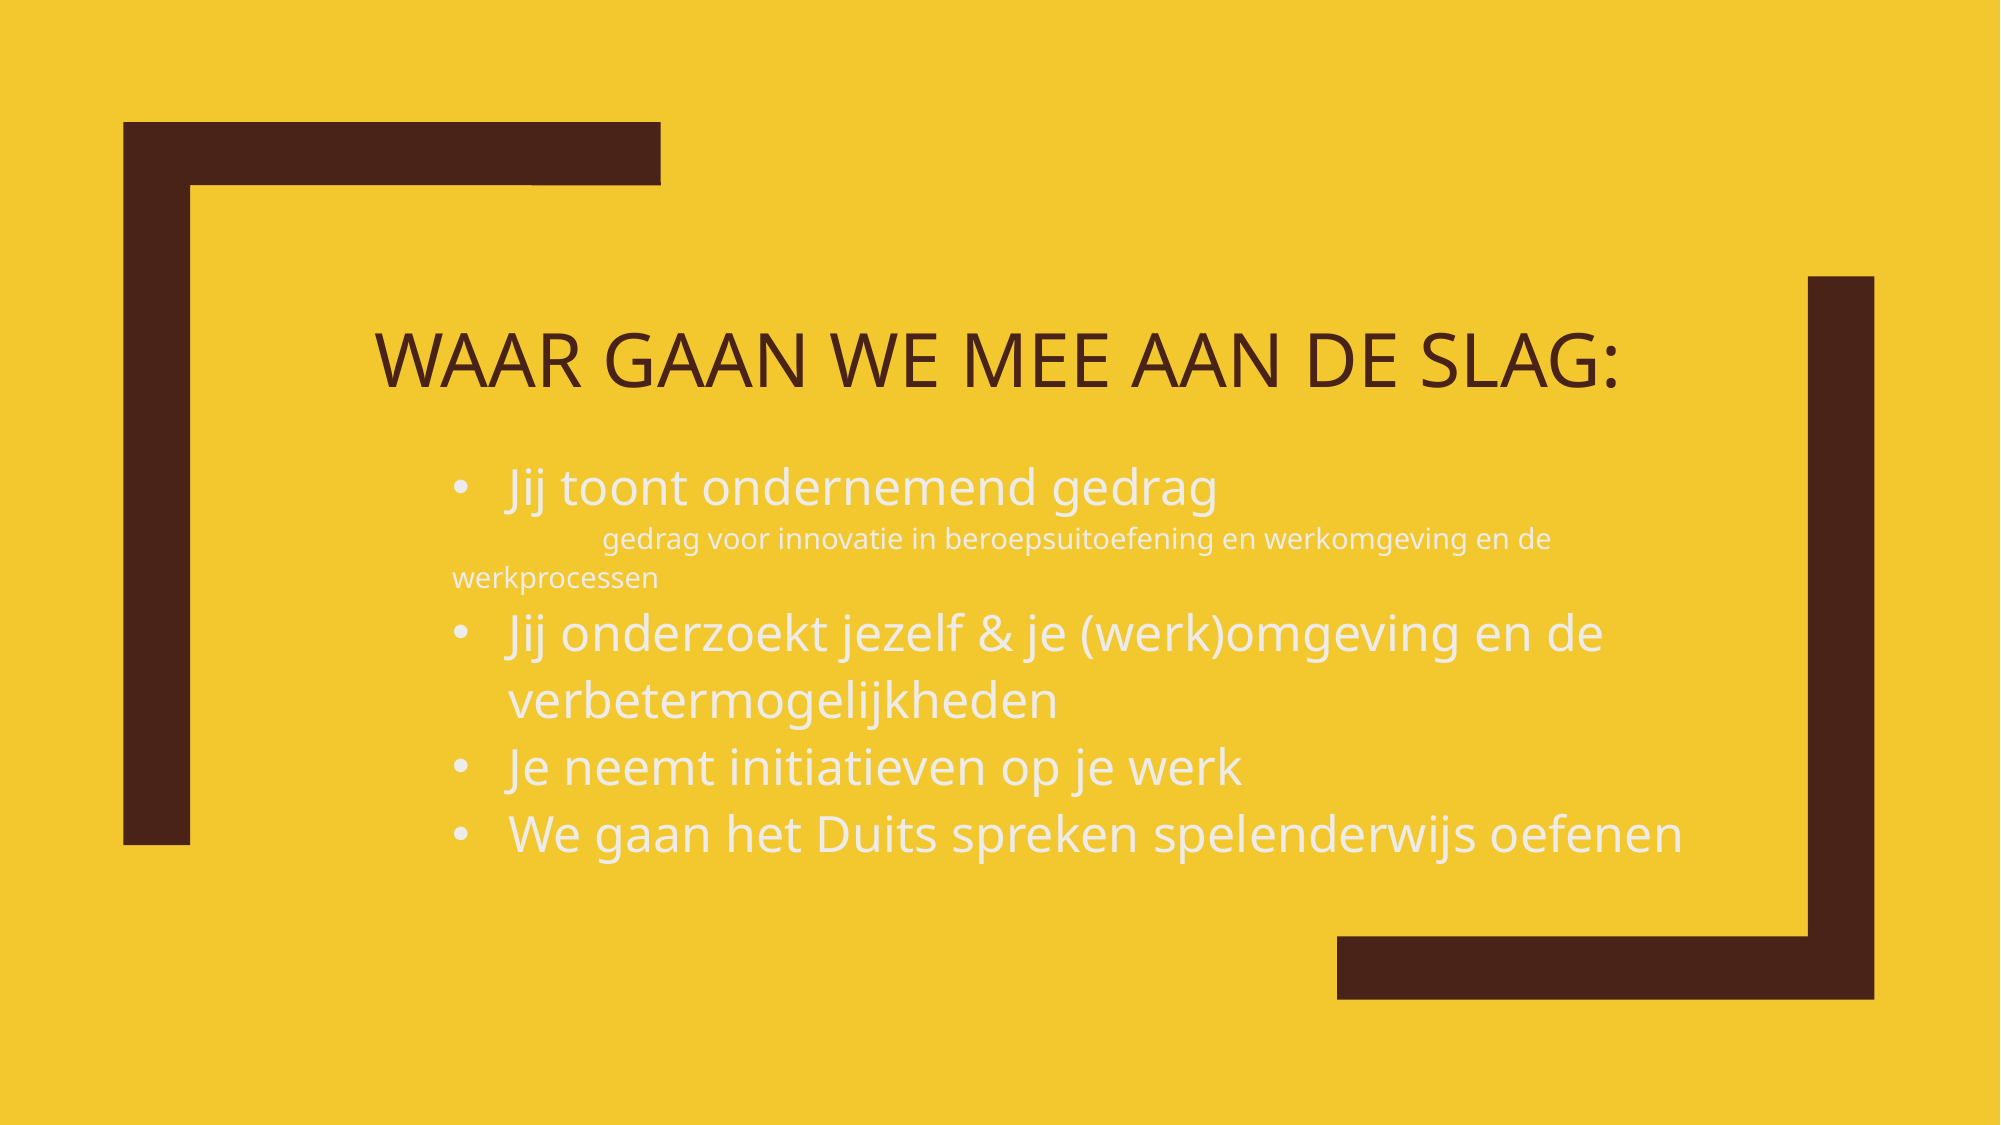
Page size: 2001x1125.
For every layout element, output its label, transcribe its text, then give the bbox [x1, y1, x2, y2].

title Waar gaan we mee aan de slag: [310, 293, 1686, 412]
subtitle Jij toont ondernemend gedrag gedrag voor innovatie in beroepsuitoefening en werkomgeving en de werkprocessen Jij onderzoekt jezelf & je (werk)omgeving en de verbetermogelijkheden Je neemt initiatieven op je werk We gaan het Duits spreken spelenderwijs oefenen [437, 441, 1702, 896]
